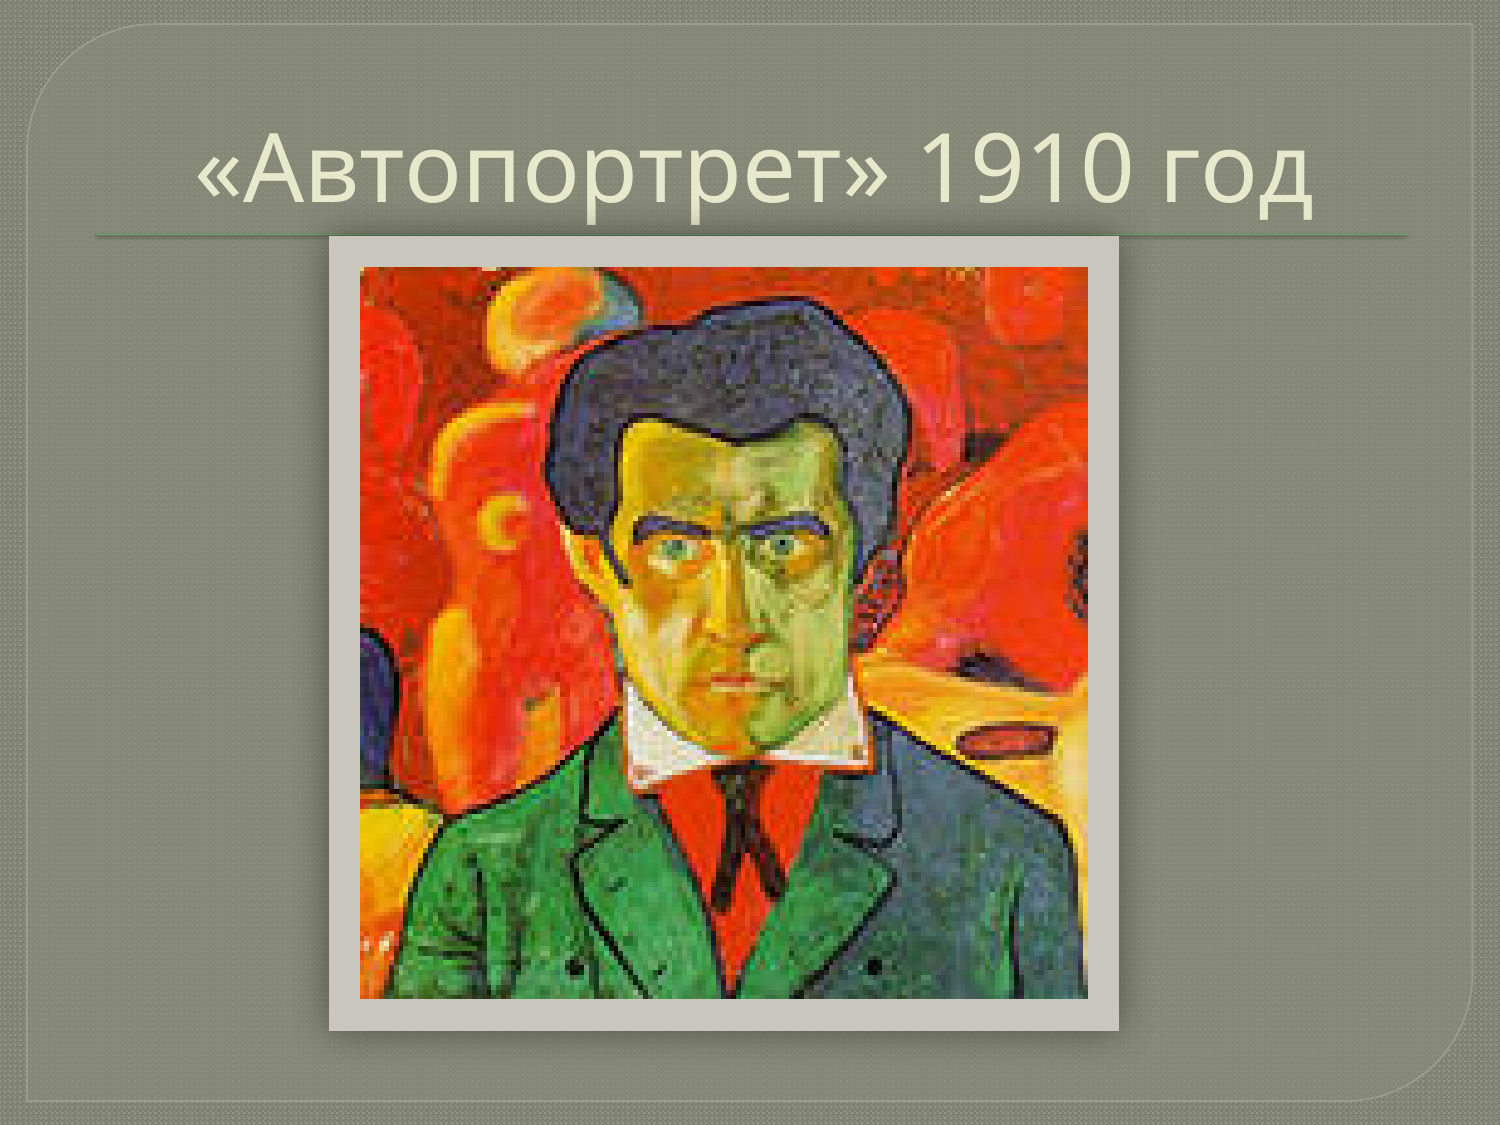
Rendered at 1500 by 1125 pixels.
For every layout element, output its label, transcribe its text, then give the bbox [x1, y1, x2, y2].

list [359, 266, 1088, 1000]
title «Автопортрет» 1910 год [75, 41, 1425, 230]
